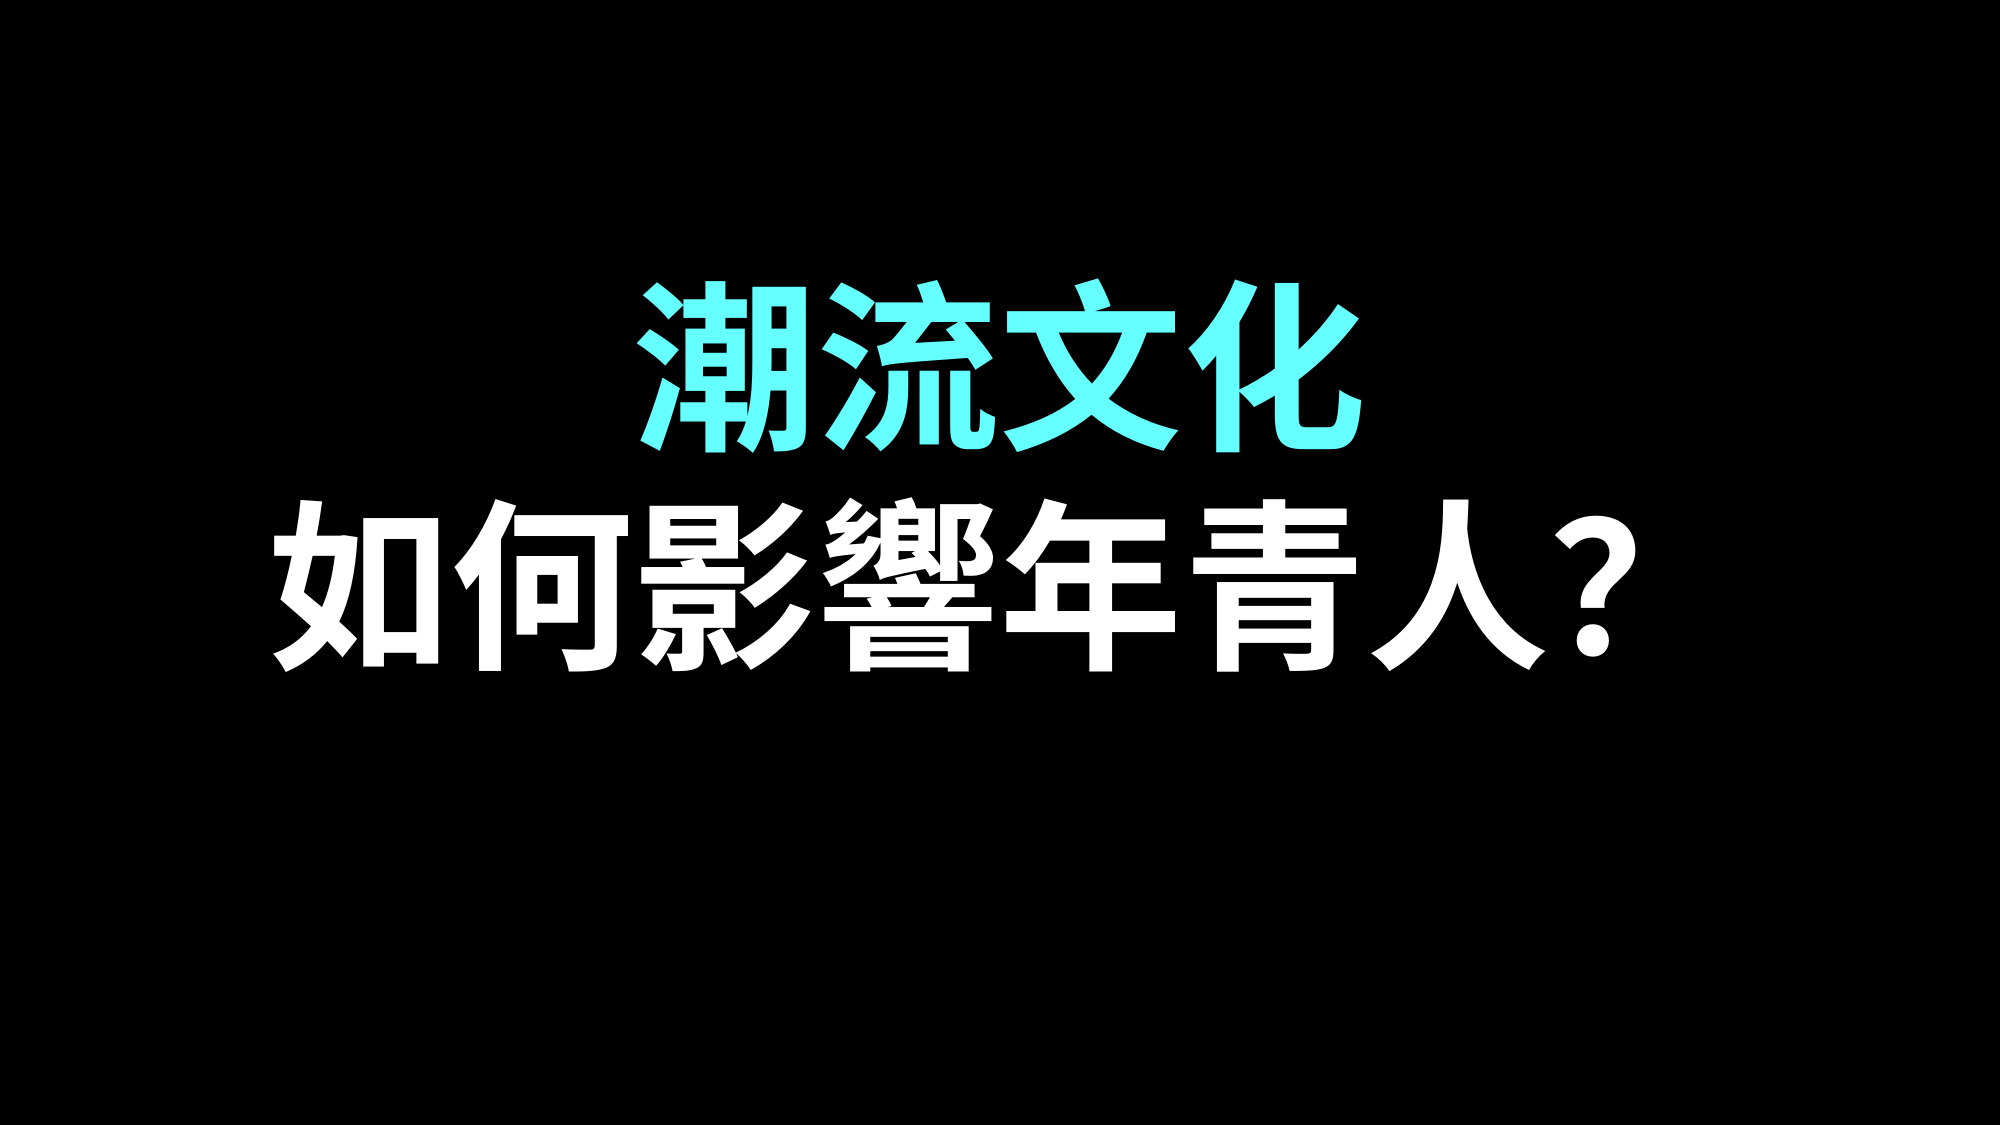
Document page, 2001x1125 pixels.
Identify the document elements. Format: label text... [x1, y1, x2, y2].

text_box 潮流文化 如何影響年青人？ [0, 245, 2000, 700]
